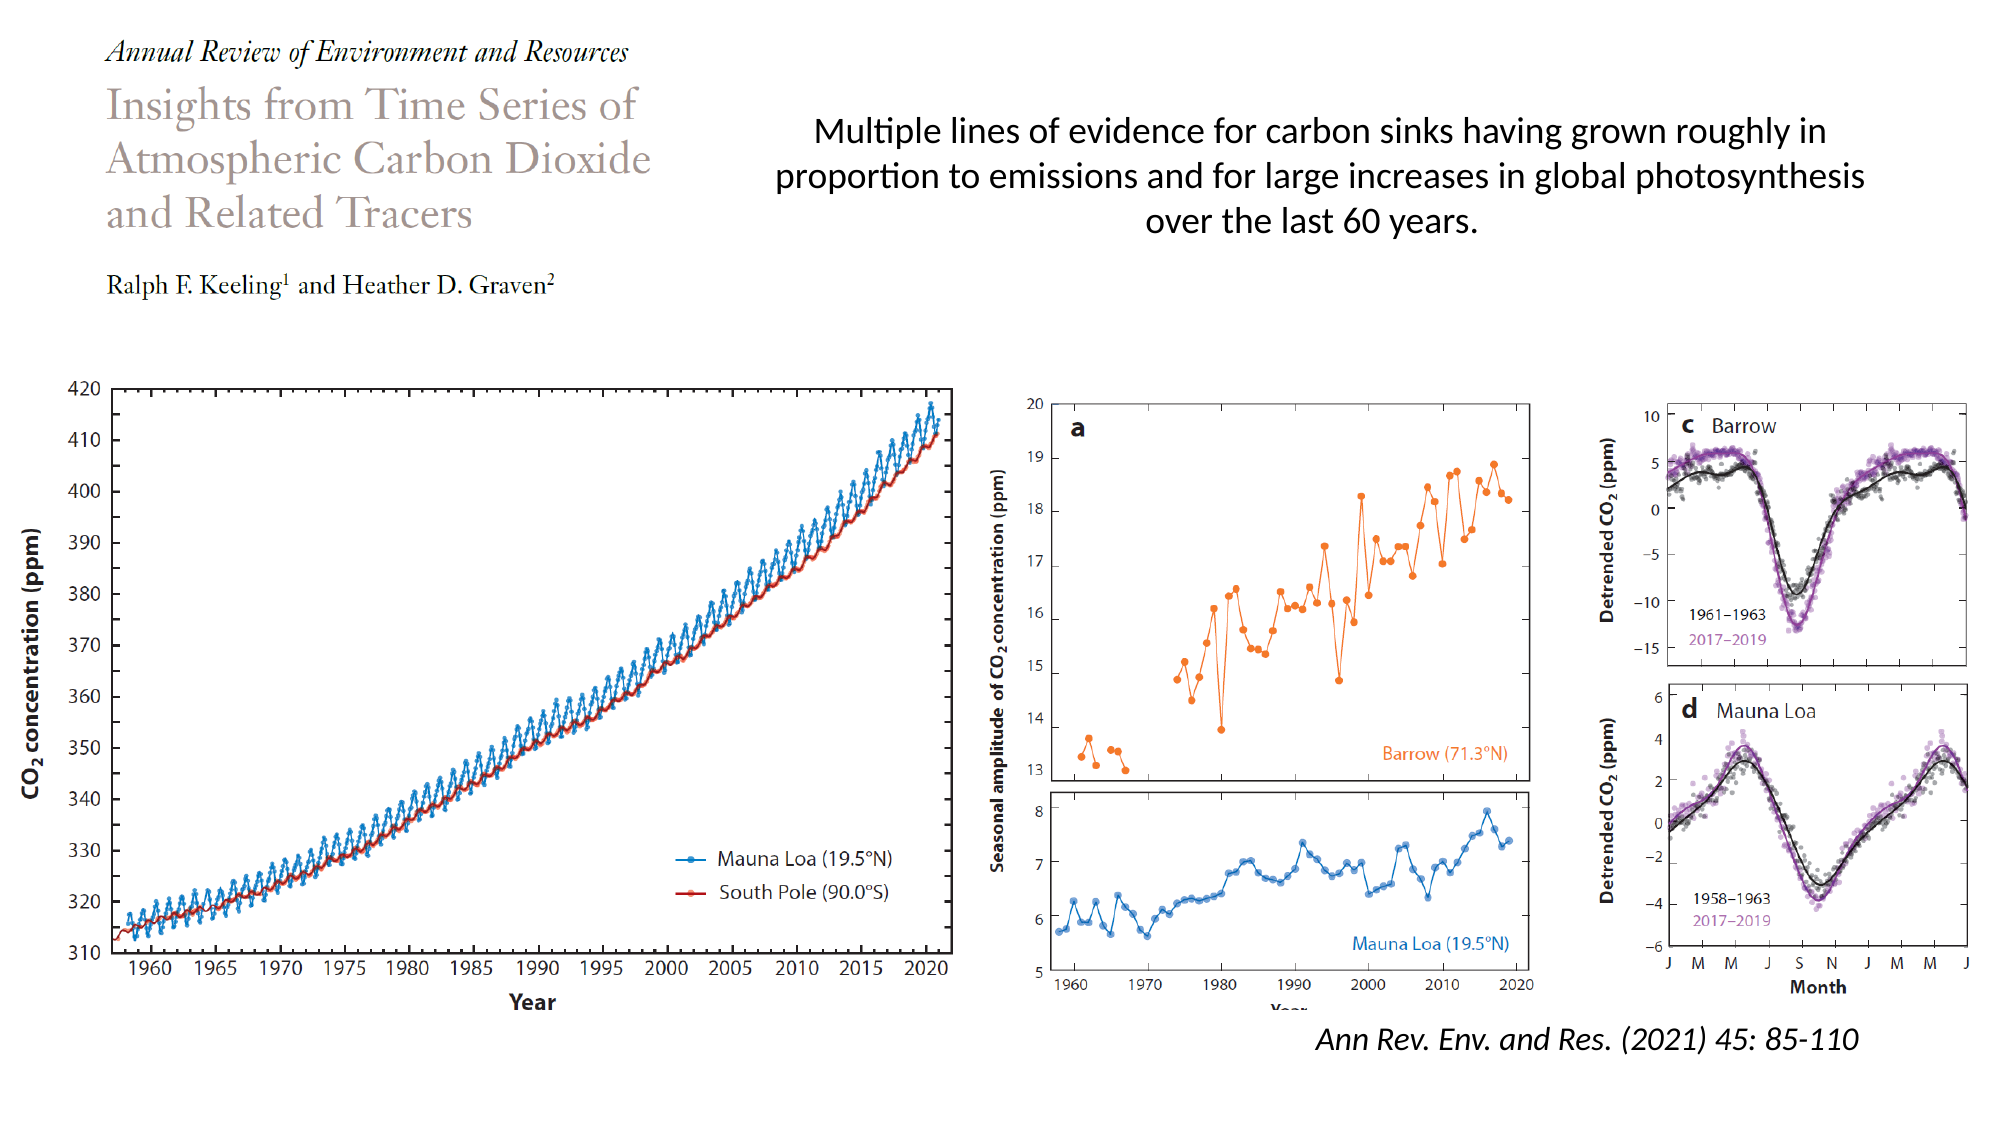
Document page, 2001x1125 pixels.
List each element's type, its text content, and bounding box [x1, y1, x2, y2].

text_box Ann Rev. Env. and Res. (2021) 45: 85-110 [1301, 1010, 1875, 1065]
picture [97, 33, 668, 304]
text_box Multiple lines of evidence for carbon sinks having grown roughly in proportion to emissions and for large increases in global photosynthesis over the last 60 years. [723, 98, 1919, 249]
picture [0, 366, 1977, 1011]
